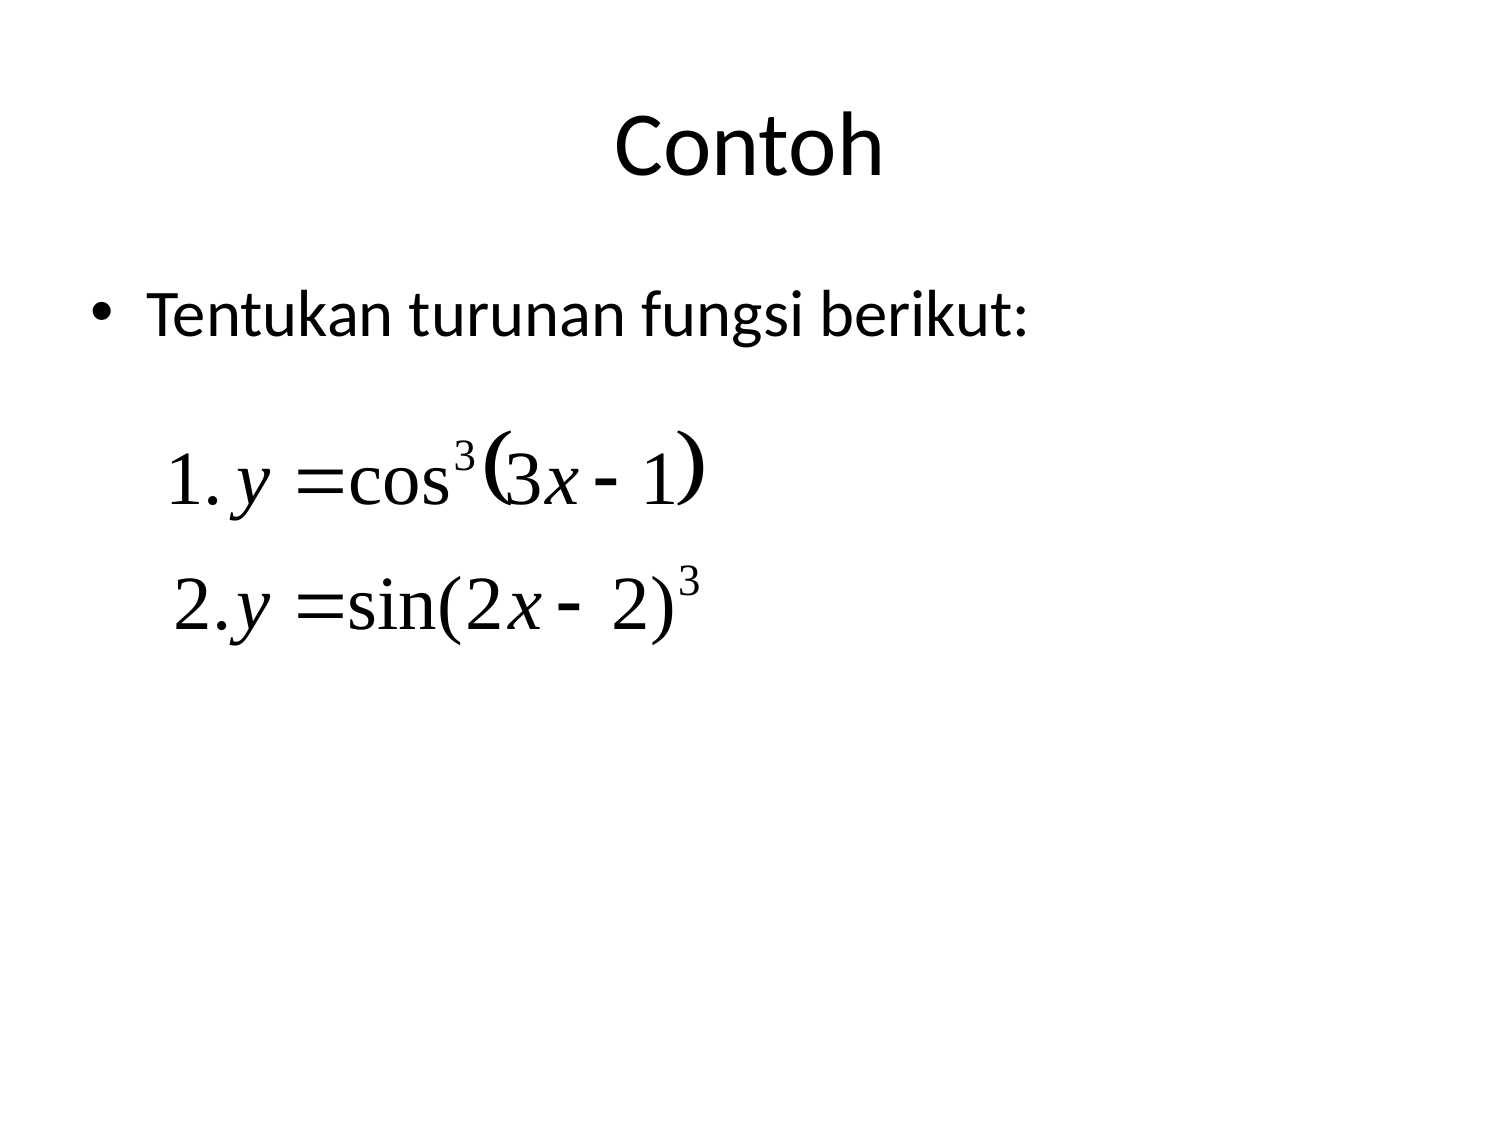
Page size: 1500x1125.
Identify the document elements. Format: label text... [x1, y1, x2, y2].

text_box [161, 419, 713, 664]
list Tentukan turunan fungsi berikut: [75, 262, 1425, 1005]
title Contoh [75, 45, 1425, 233]
